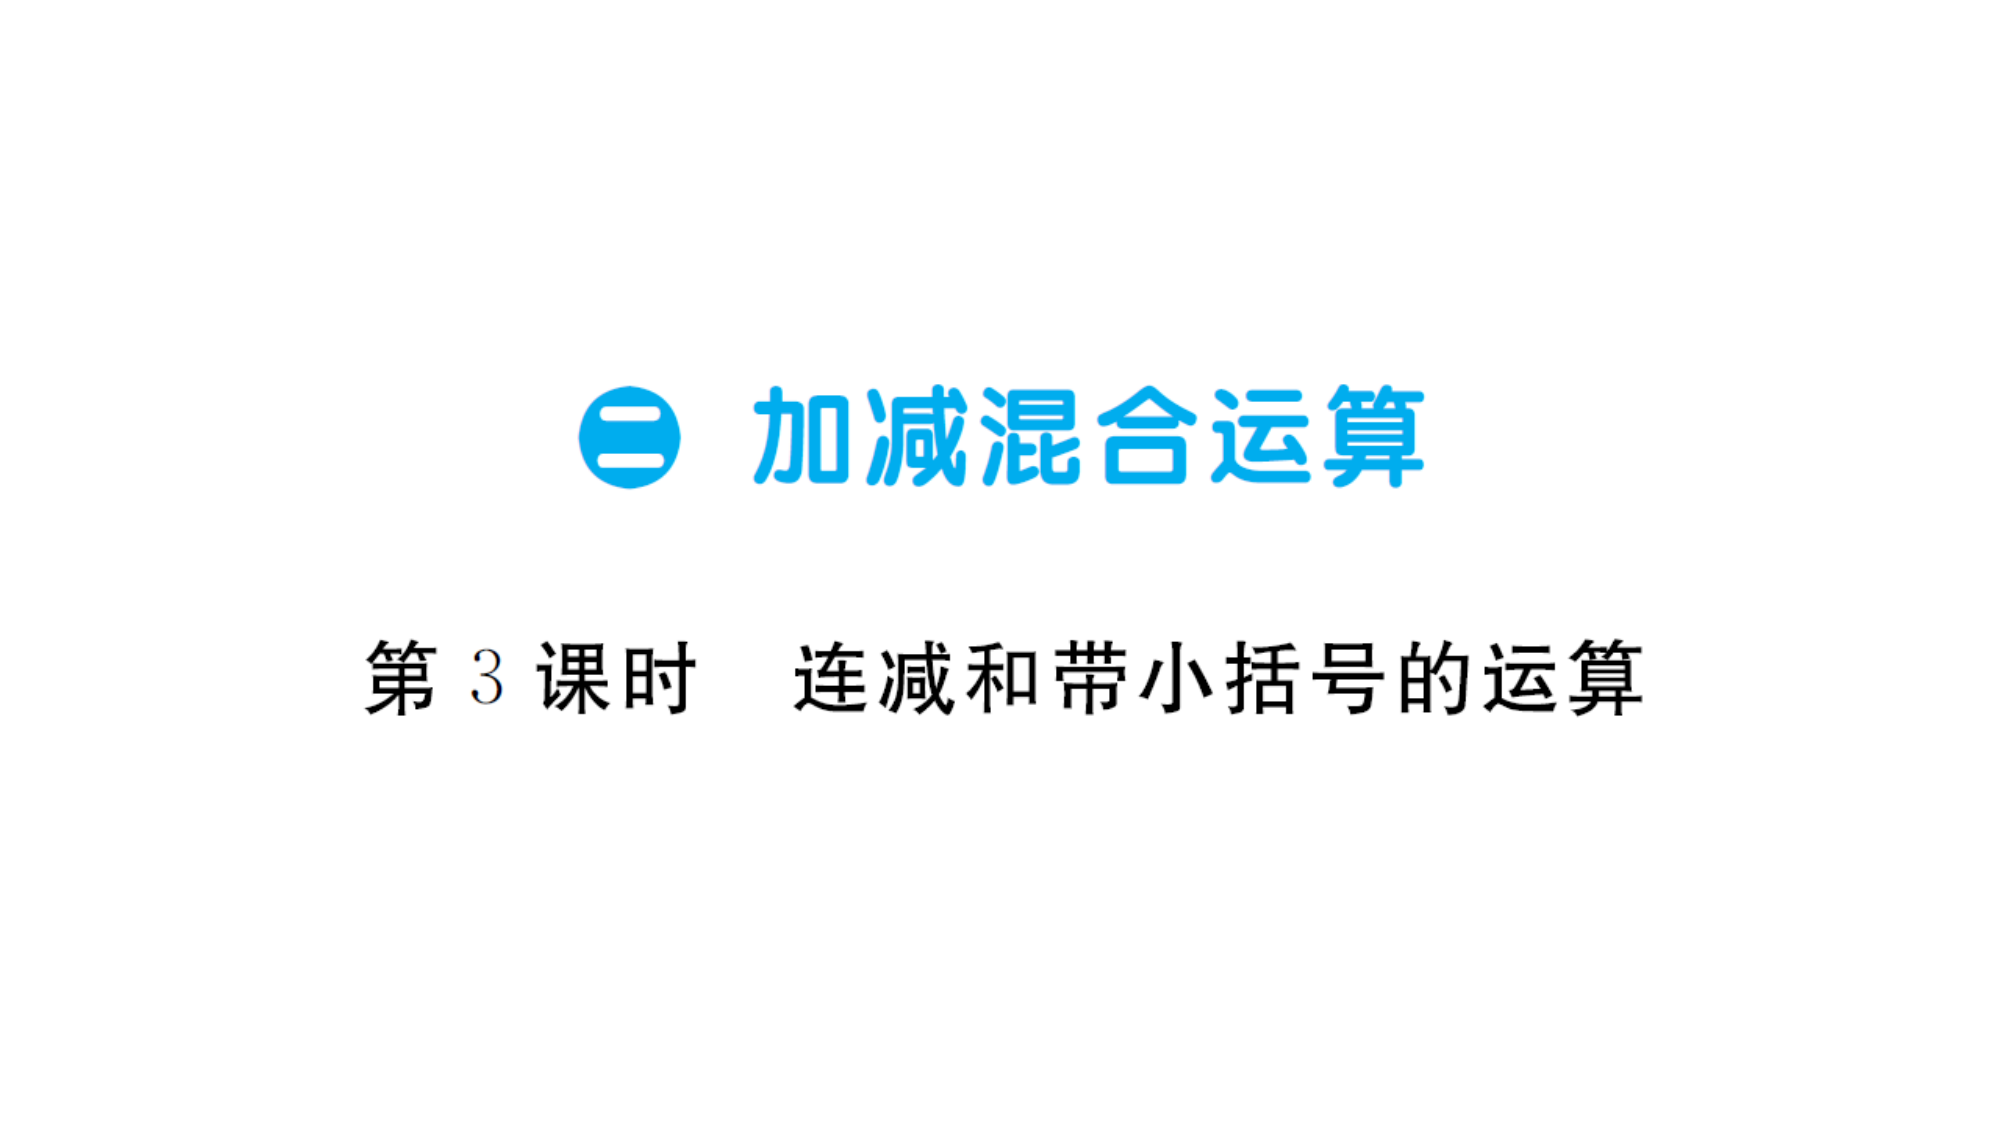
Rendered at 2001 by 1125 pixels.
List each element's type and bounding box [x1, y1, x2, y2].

picture [350, 609, 1649, 741]
picture [567, 361, 1433, 517]
